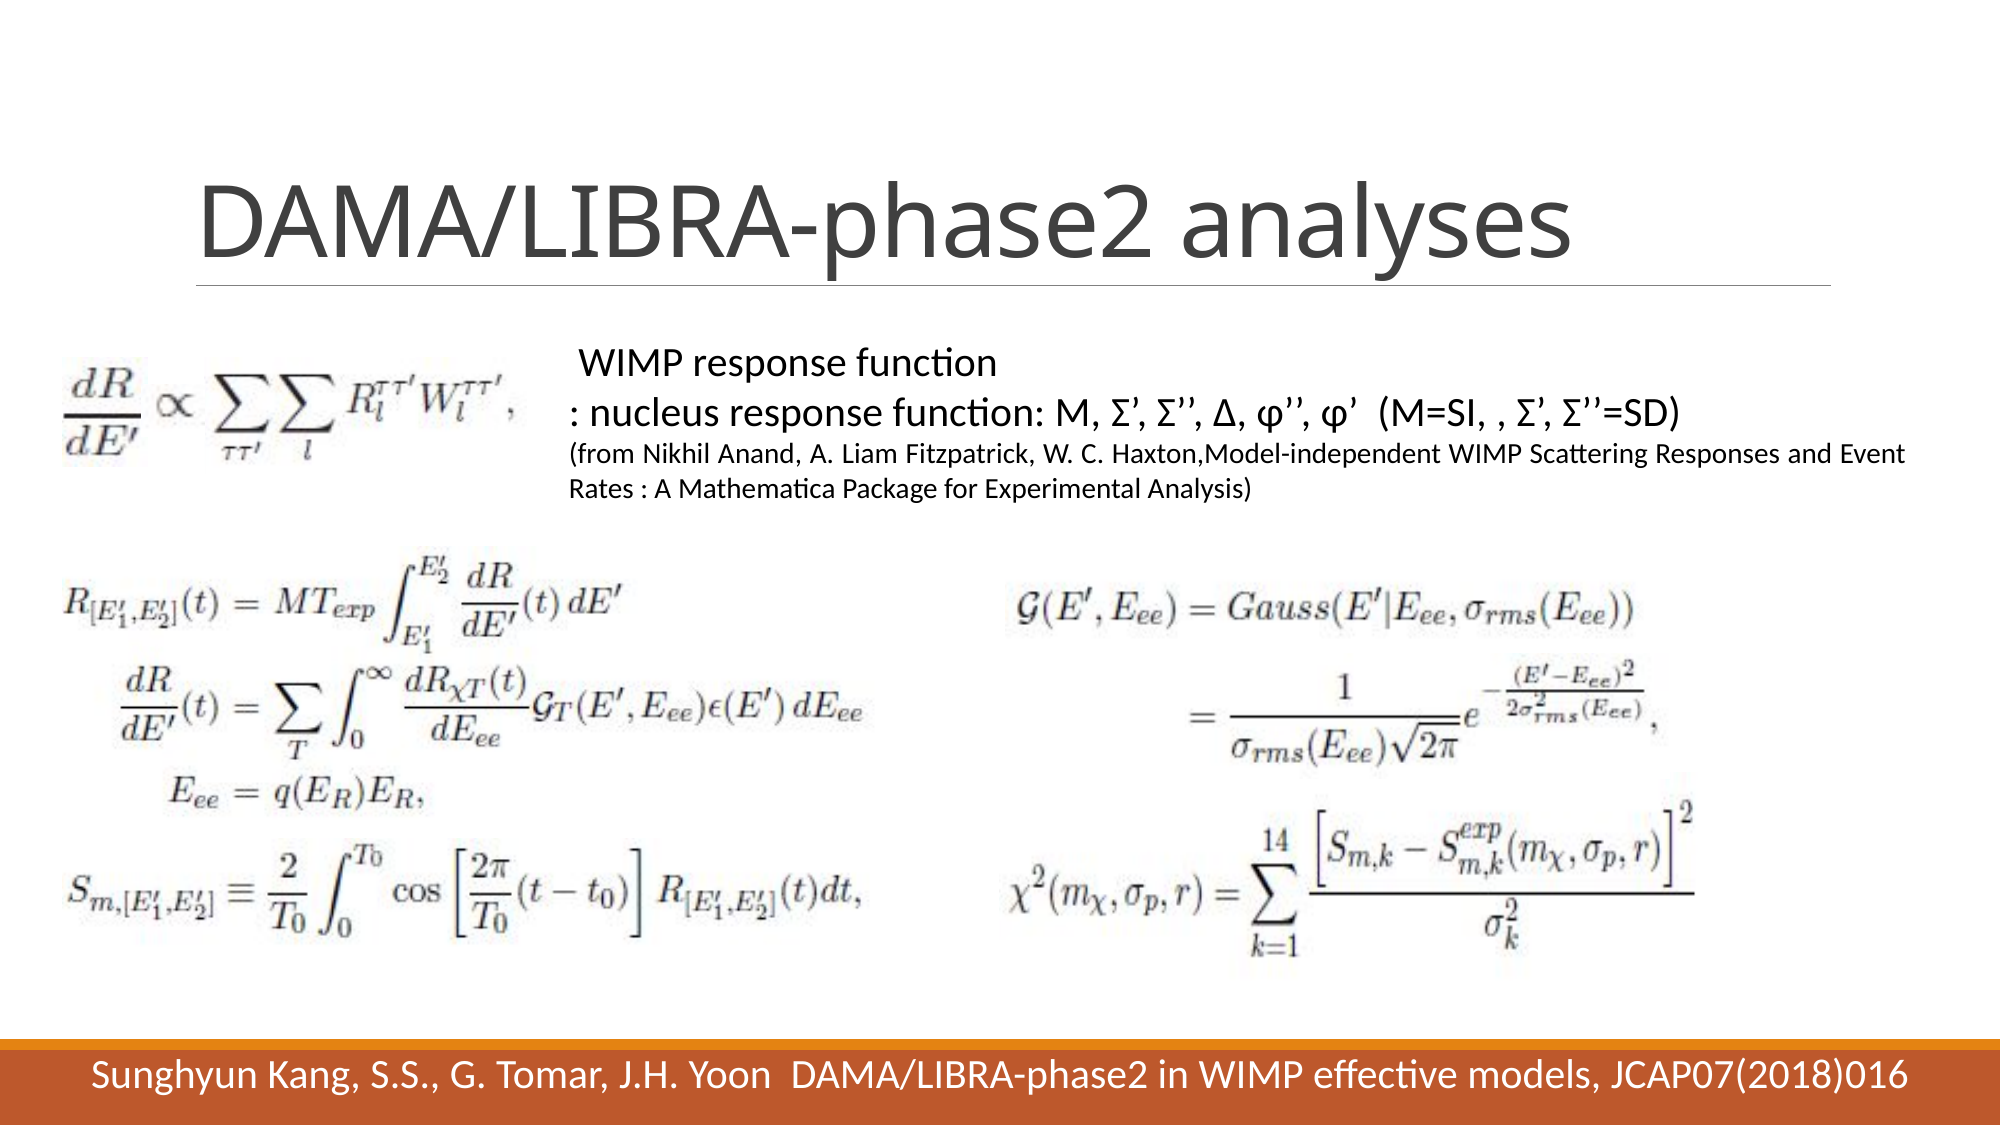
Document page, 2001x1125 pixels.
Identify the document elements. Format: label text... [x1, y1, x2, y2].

title DAMA/LIBRA-phase2 analyses [180, 47, 1830, 285]
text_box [61, 357, 527, 475]
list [61, 838, 873, 967]
picture [61, 545, 877, 833]
text_box Sunghyun Kang, S.S., G. Tomar, J.H. Yoon DAMA/LIBRA-phase2 in WIMP effective models, JCAP07(2018)016 [76, 1045, 1974, 1113]
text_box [1004, 545, 1671, 779]
picture [999, 771, 1722, 991]
